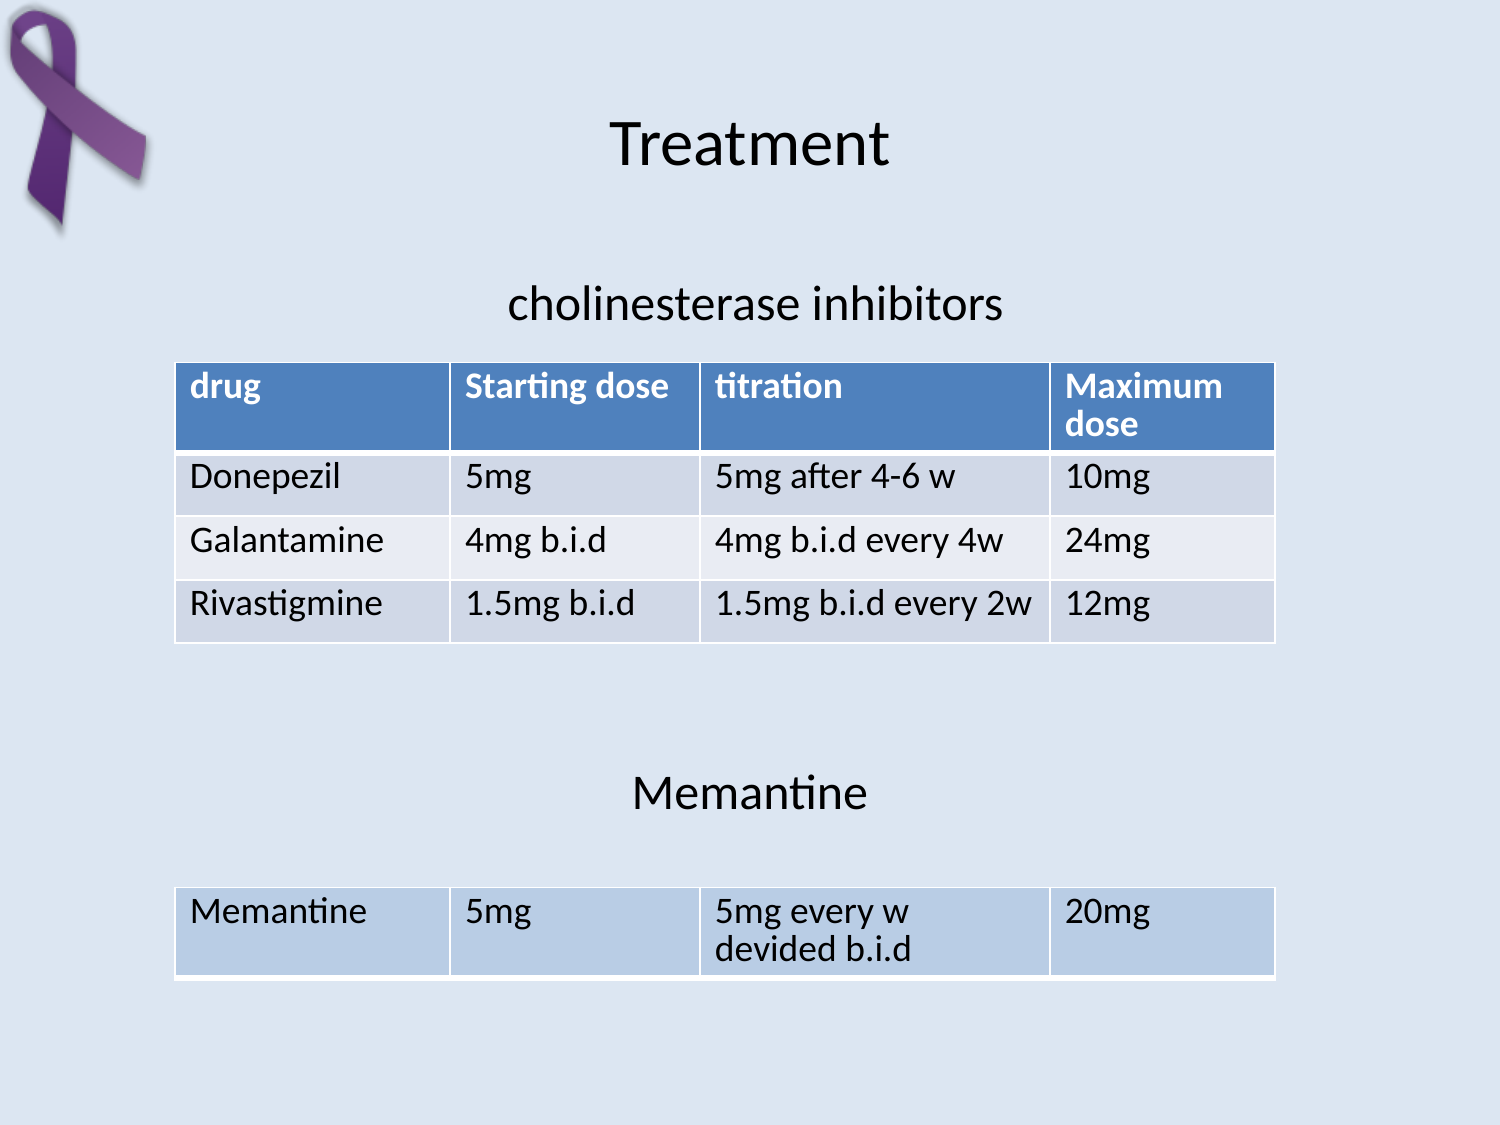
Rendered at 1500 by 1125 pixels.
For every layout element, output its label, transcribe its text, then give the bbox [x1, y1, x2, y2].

table_cell 24mg [1051, 517, 1274, 579]
picture [0, 0, 157, 246]
table_cell 4mg b.i.d [451, 517, 699, 579]
table_cell Donepezil [176, 456, 449, 515]
table_cell 5mg after 4-6 w [701, 456, 1049, 515]
table_header 5mg [451, 888, 699, 975]
table_header drug [176, 363, 449, 450]
table_header Maximum dose [1051, 363, 1274, 450]
table_cell Rivastigmine [176, 581, 449, 642]
table_cell 5mg [451, 456, 699, 515]
table_cell 10mg [1051, 456, 1274, 515]
table_cell 1.5mg b.i.d [451, 581, 699, 642]
table_cell 4mg b.i.d every 4w [701, 517, 1049, 579]
table_header Memantine [176, 888, 449, 975]
table_header 20mg [1051, 888, 1274, 975]
table_header Starting dose [451, 363, 699, 450]
title Treatment [160, 45, 1425, 233]
table_cell Galantamine [176, 517, 449, 579]
table_cell 12mg [1051, 581, 1274, 642]
list cholinesterase inhibitors Memantine [75, 262, 1425, 1005]
table_header 5mg every w devided b.i.d [701, 888, 1049, 975]
table_cell 1.5mg b.i.d every 2w [701, 581, 1049, 642]
table_header titration [701, 363, 1049, 450]
